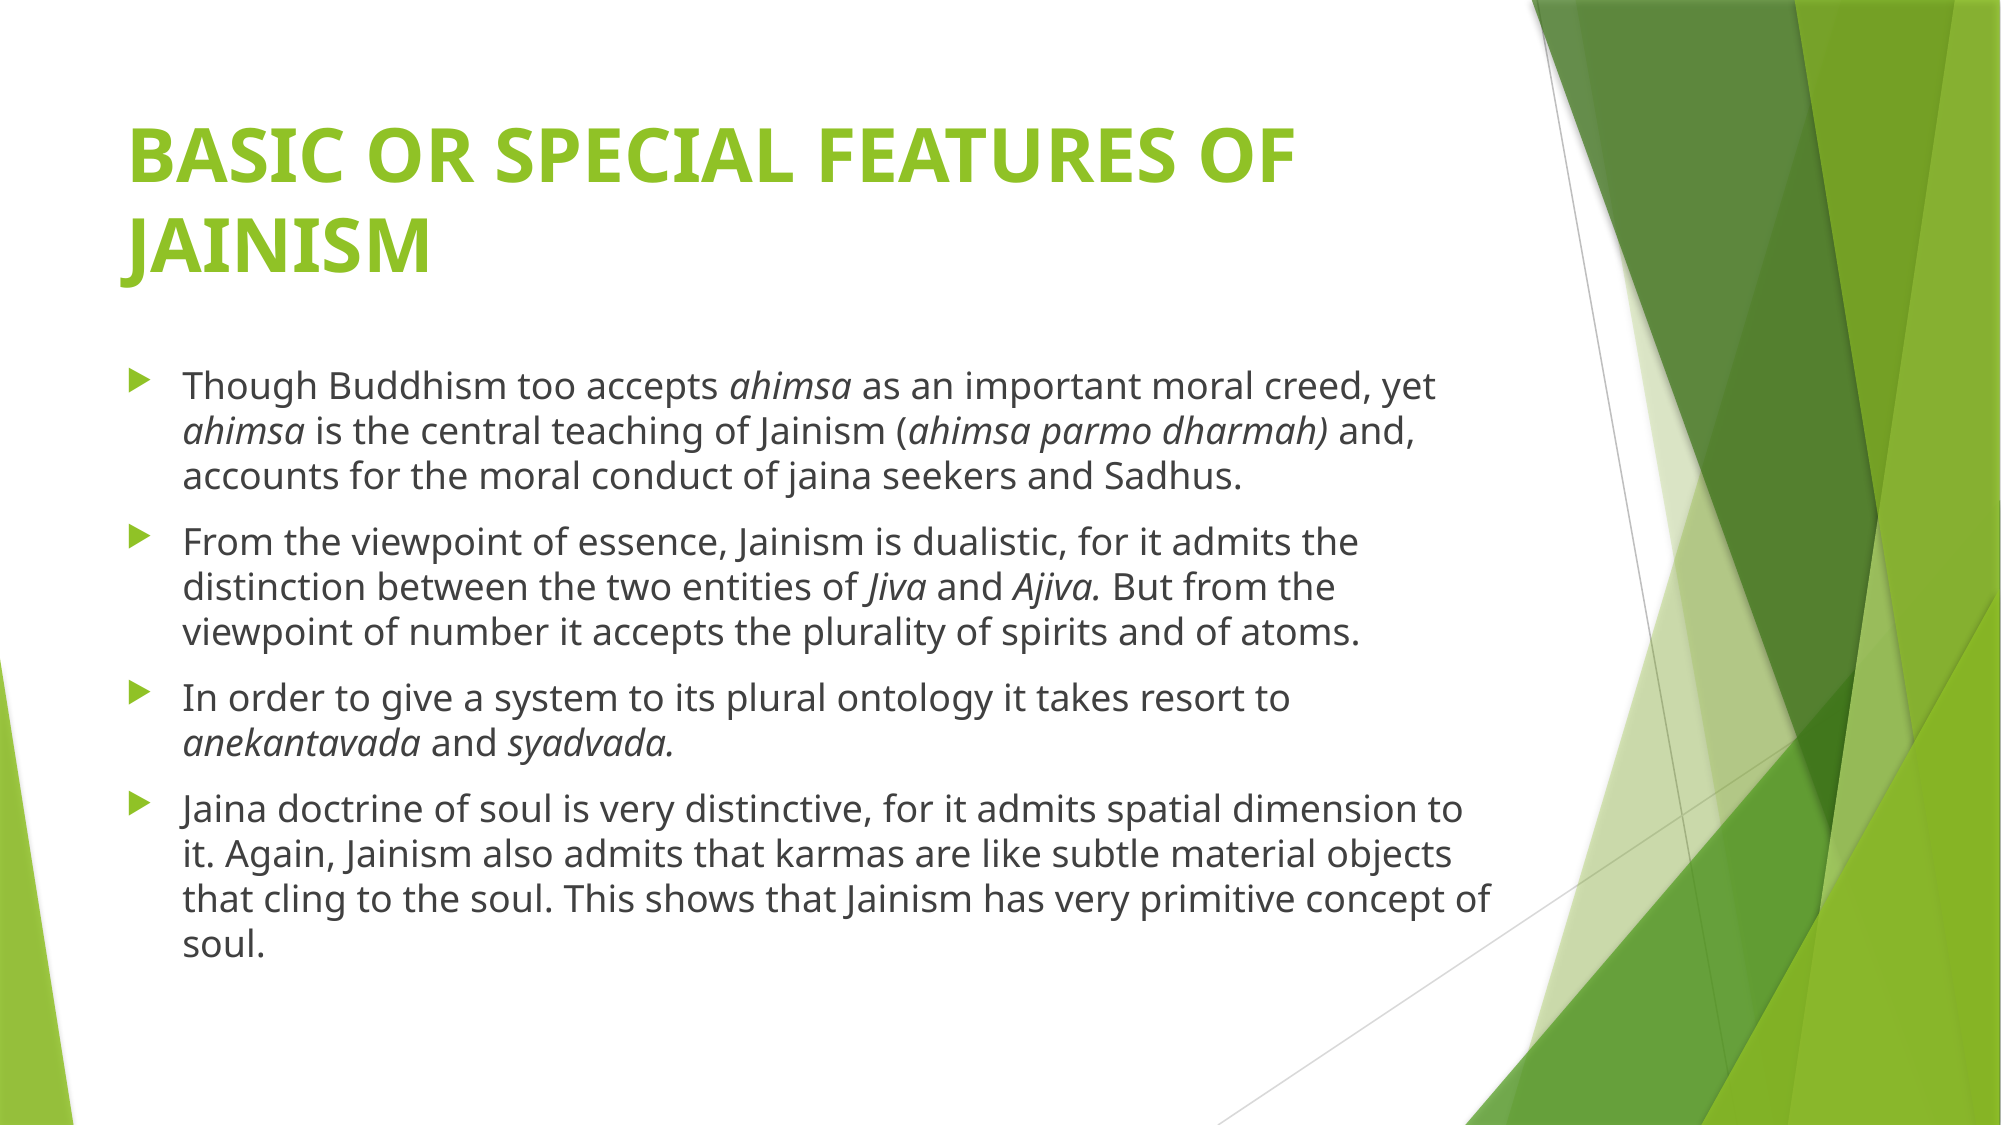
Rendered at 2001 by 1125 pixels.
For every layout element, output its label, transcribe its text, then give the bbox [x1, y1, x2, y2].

title BASIC OR SPECIAL FEATURES OF JAINISM [111, 99, 1522, 317]
list Though Buddhism too accepts ahimsa as an important moral creed, yet ahimsa is the central teaching of Jainism (ahimsa parmo dharmah) and, accounts for the moral conduct of jaina seekers and Sadhus. From the viewpoint of essence, Jainism is dualistic, for it admits the distinction between the two entities of Jiva and Ajiva. But from the viewpoint of number it accepts the plurality of spirits and of atoms. In order to give a system to its plural ontology it takes resort to anekantavada and syadvada. Jaina doctrine of soul is very distinctive, for it admits spatial dimension to it. Again, Jainism also admits that karmas are like subtle material objects that cling to the soul. This shows that Jainism has very primitive concept of soul. [111, 354, 1522, 992]
